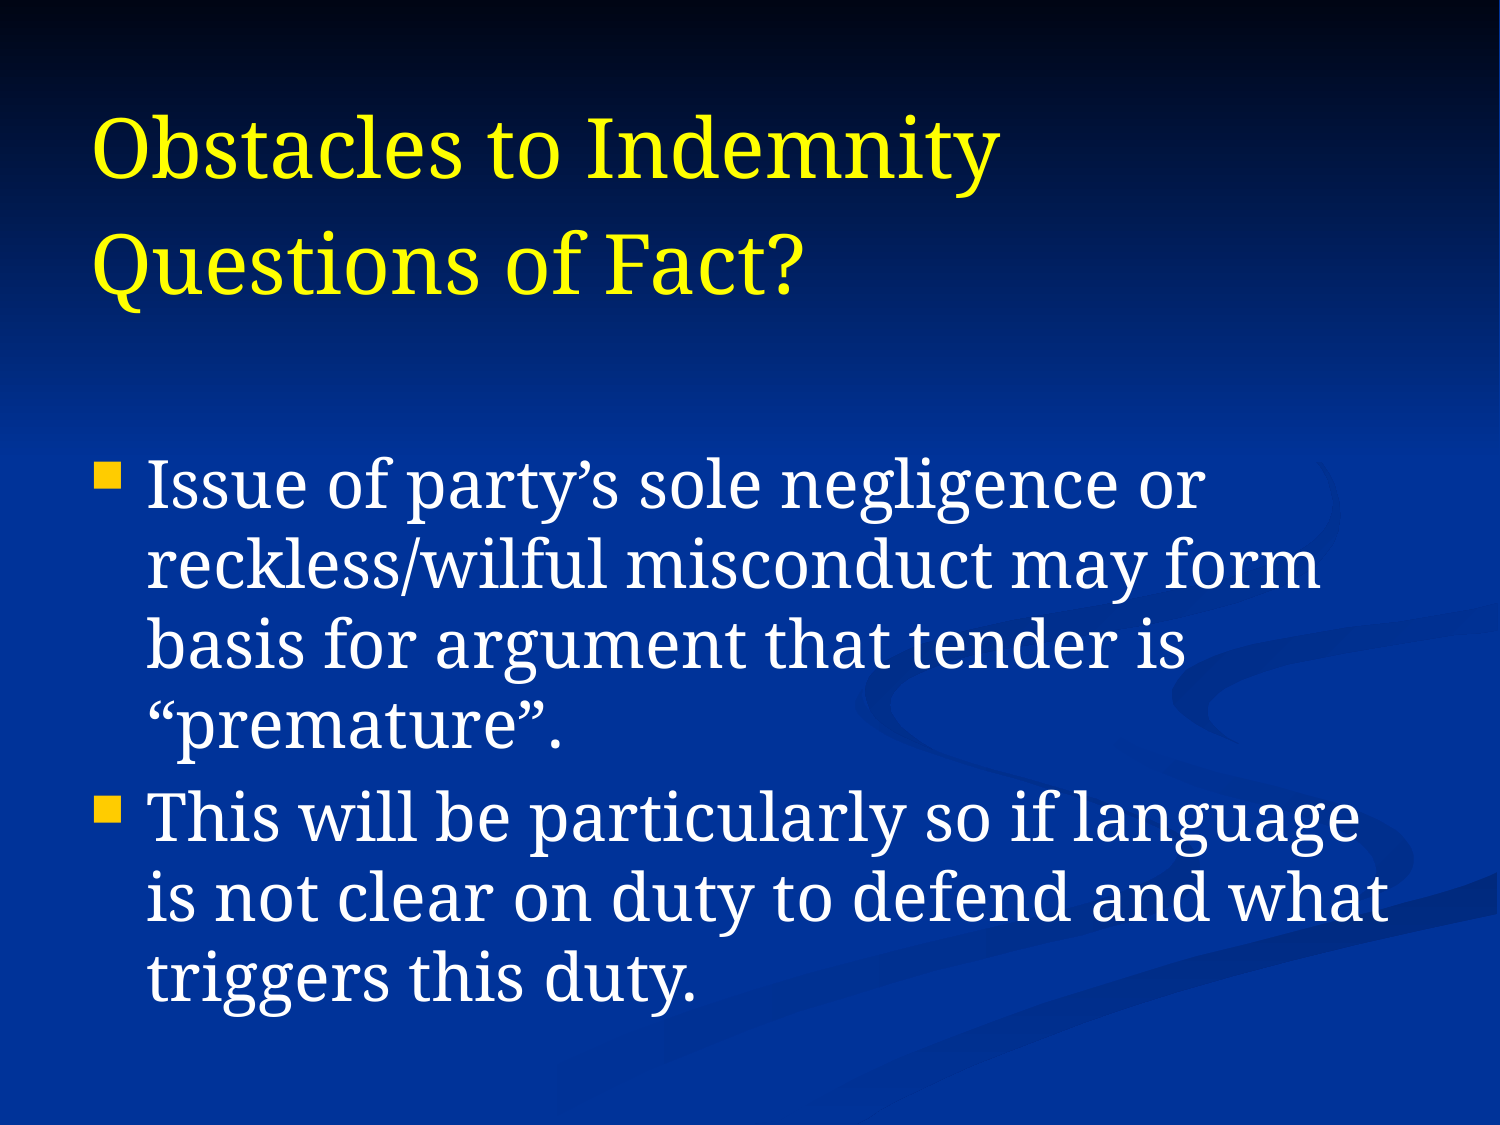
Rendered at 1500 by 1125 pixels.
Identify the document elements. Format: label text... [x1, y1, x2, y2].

list Obstacles to Indemnity Questions of Fact? Issue of party’s sole negligence or reckless/wilful misconduct may form basis for argument that tender is “premature”. This will be particularly so if language is not clear on duty to defend and what triggers this duty. [74, 87, 1426, 1006]
